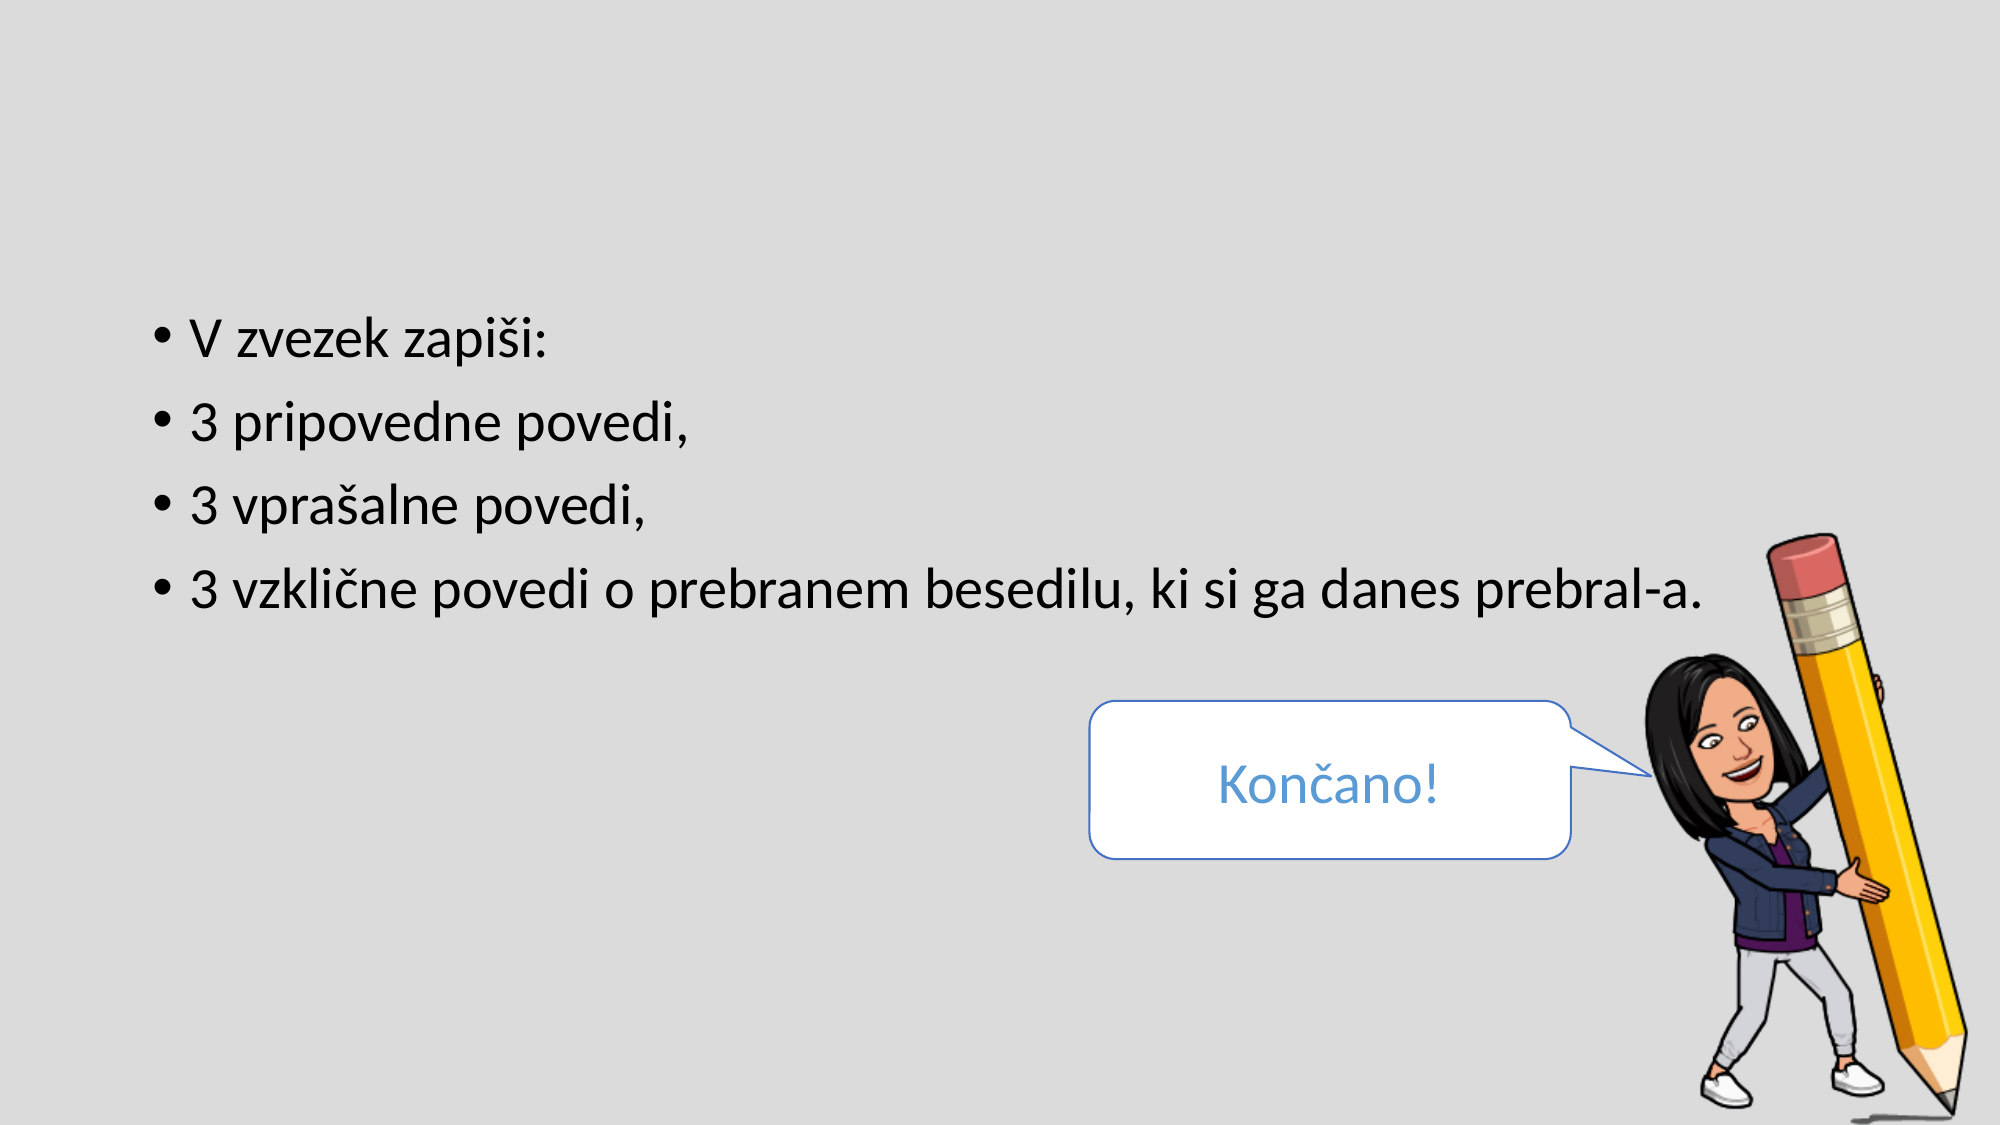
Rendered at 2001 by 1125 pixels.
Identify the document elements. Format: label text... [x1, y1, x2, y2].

text_box Končano! [1088, 699, 1497, 861]
list V zvezek zapiši: 3 pripovedne povedi, 3 vprašalne povedi, 3 vzklične povedi o prebranem besedilu, ki si ga danes prebral-a. [137, 299, 1863, 1014]
picture [1497, 516, 2000, 1125]
